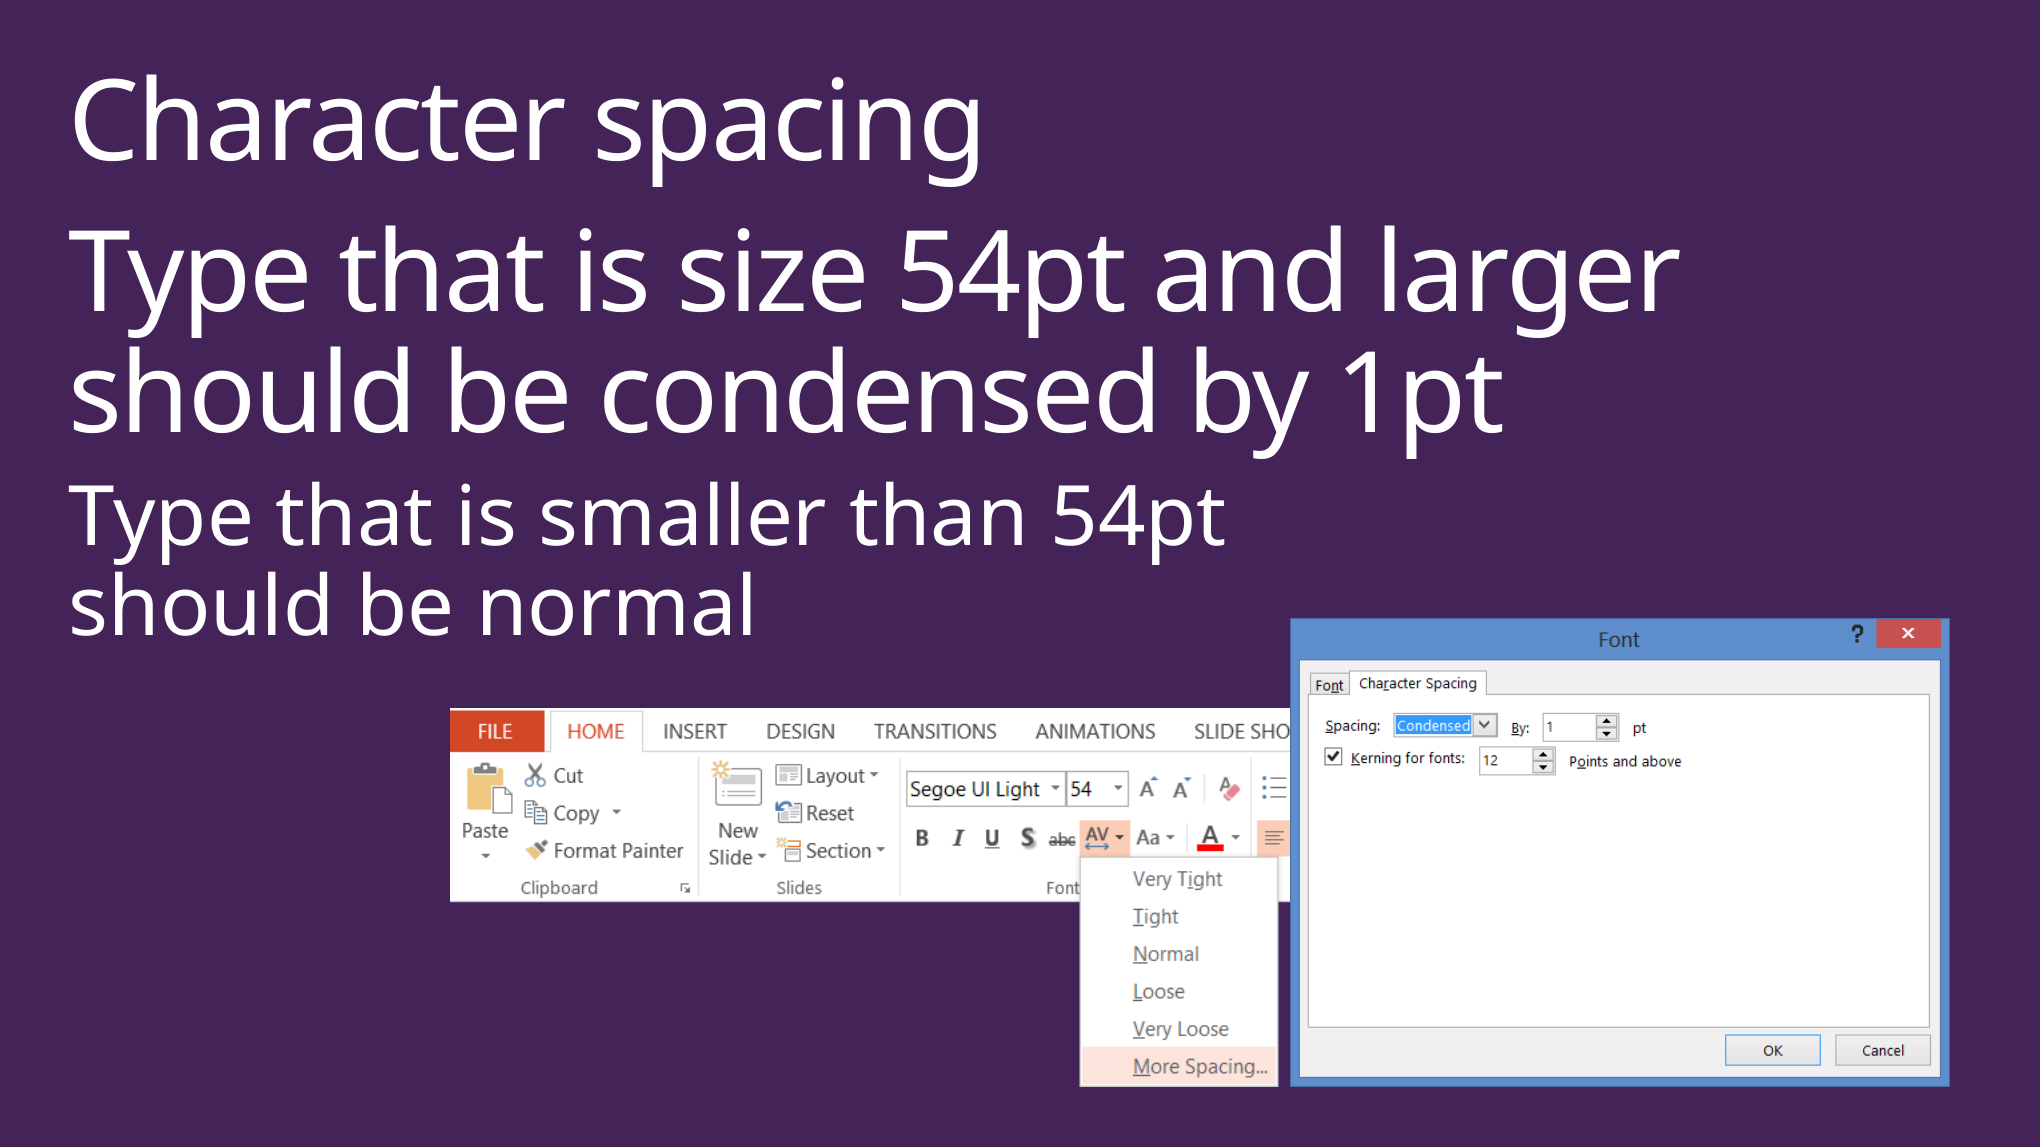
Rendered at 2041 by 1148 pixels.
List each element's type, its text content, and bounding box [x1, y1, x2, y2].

picture [449, 618, 1951, 1087]
list Type that is size 54pt and larger should be condensed by 1pt Type that is smaller than 54pt should be normal [45, 198, 1996, 537]
title Character spacing [45, 48, 1996, 198]
